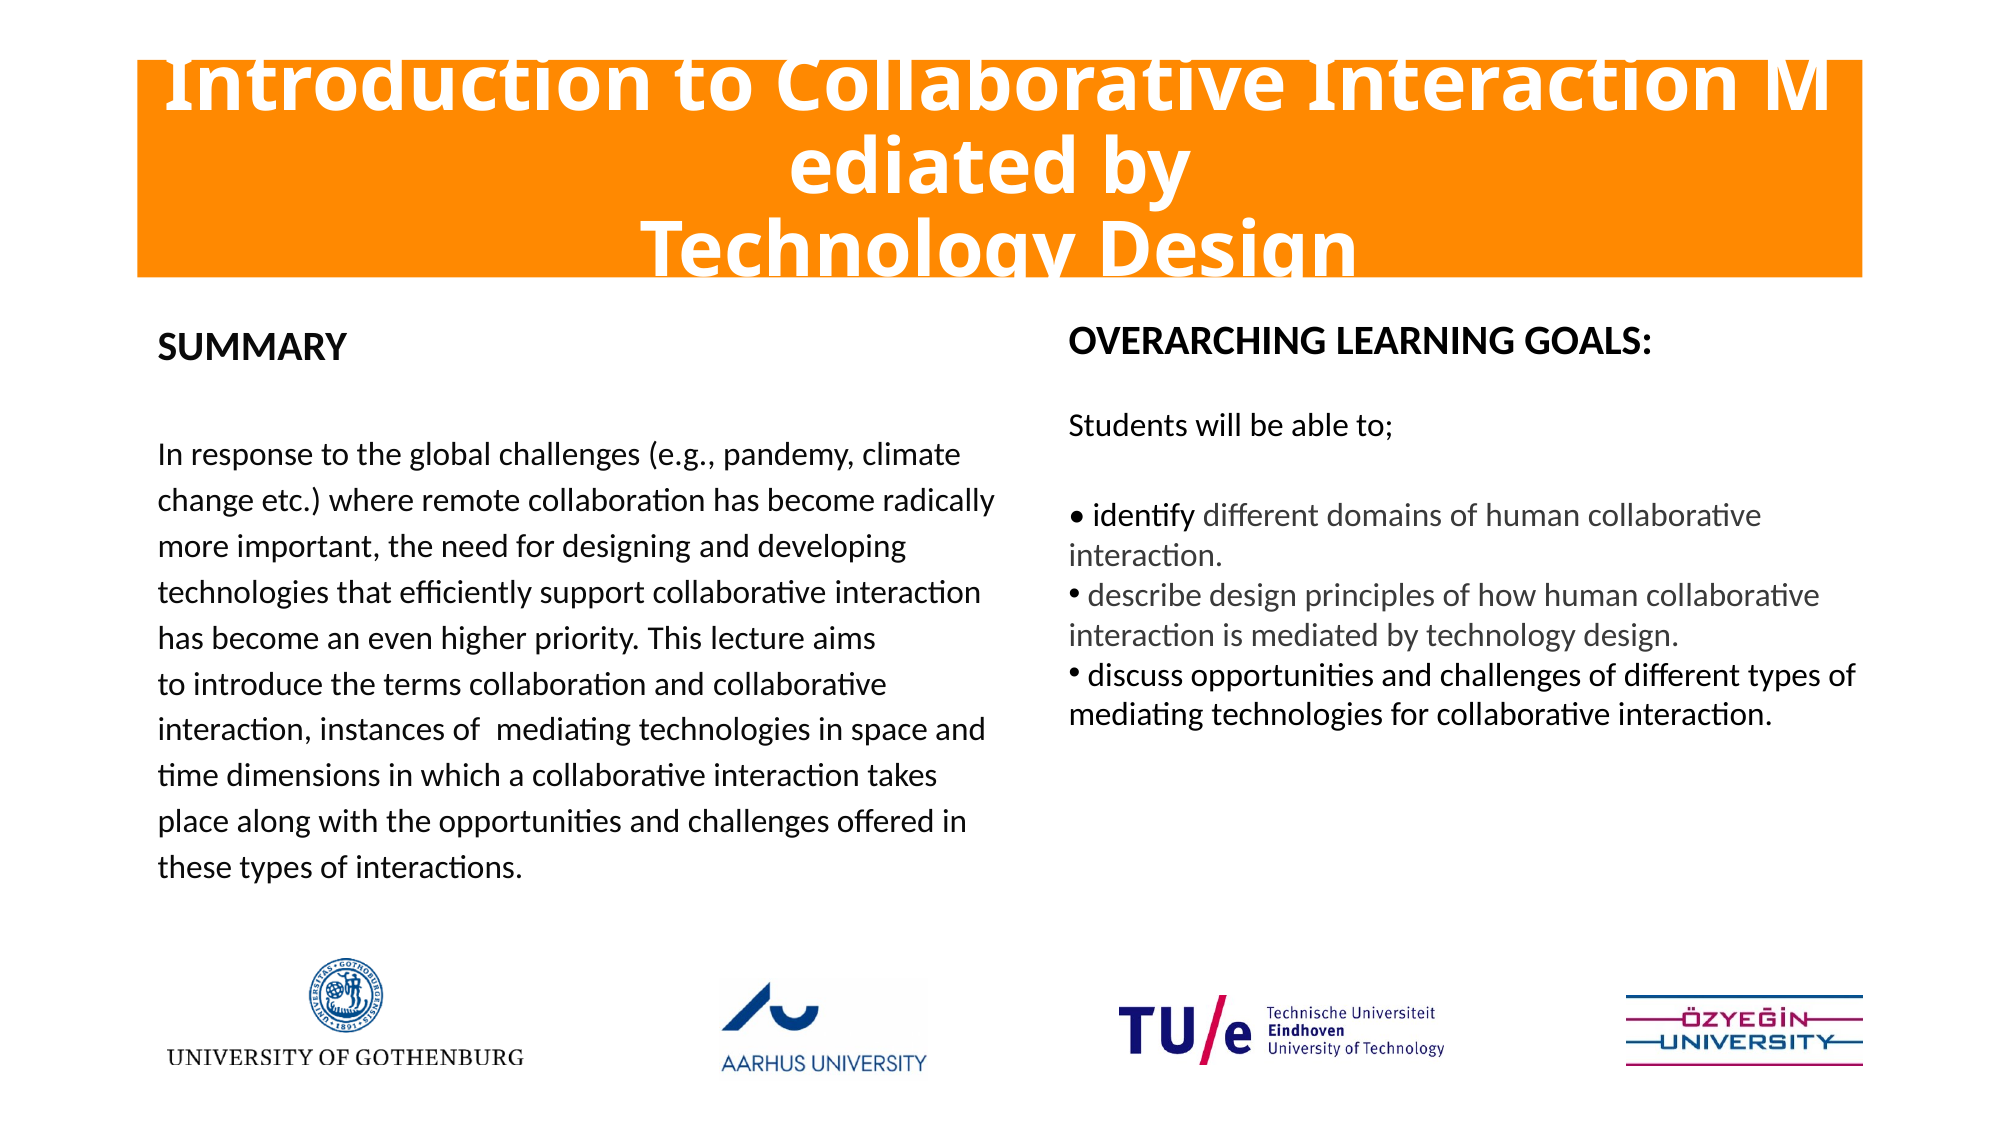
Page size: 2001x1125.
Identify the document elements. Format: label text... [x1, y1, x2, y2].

picture [1119, 995, 1444, 1065]
picture [1626, 995, 1863, 1066]
text_box OVERARCHING LEARNING GOALS: Students will be able to; • identify different domains of human collaborative interaction. describe design principles of how human collaborative interaction is mediated by technology design. discuss opportunities and challenges of different types of mediating technologies for collaborative interaction. [1053, 305, 1874, 740]
title Introduction to Collaborative Interaction Mediated by Technology Design [137, 59, 1863, 278]
picture [719, 978, 928, 1081]
picture [167, 958, 524, 1065]
text_box SUMMARY In response to the global challenges (e.g., pandemy, climate change etc.) where remote collaboration has become radically more important, the need for designing and developing technologies that efficiently support collaborative interaction has become an even higher priority. This lecture aims to introduce the terms collaboration and collaborative interaction, instances of mediating technologies in space and time dimensions in which a collaborative interaction takes place along with the opportunities and challenges offered in these types of interactions. [142, 296, 1026, 922]
